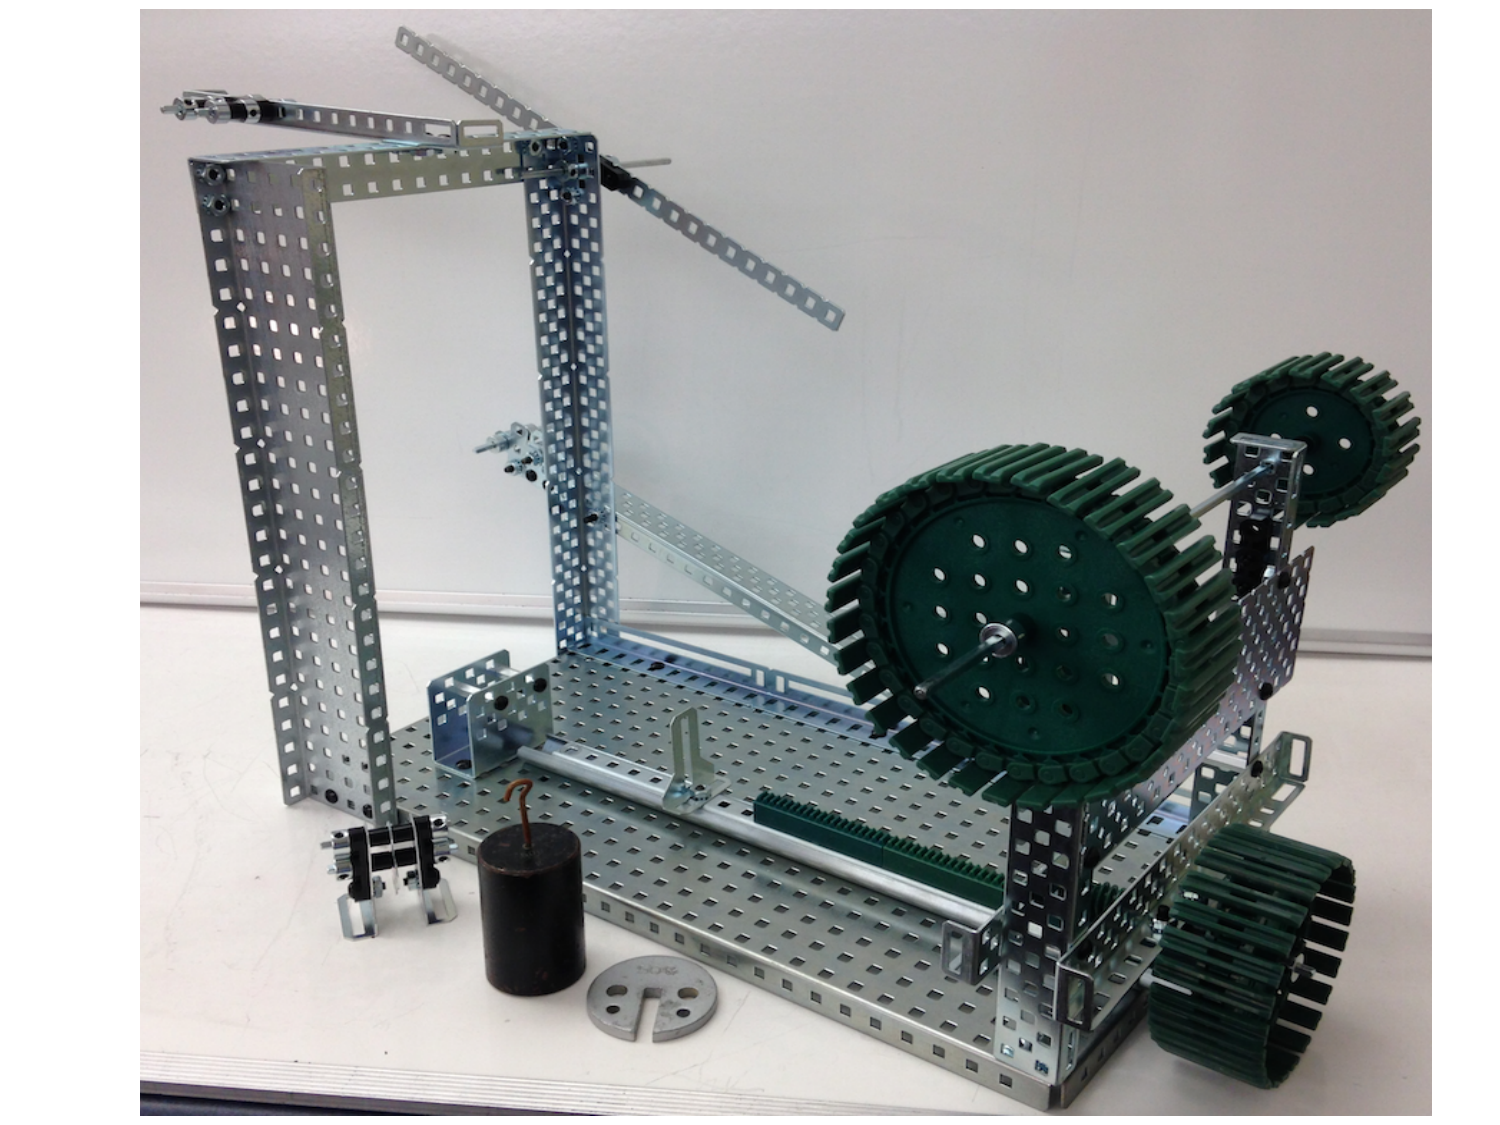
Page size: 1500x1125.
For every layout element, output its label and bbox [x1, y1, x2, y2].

picture [139, 9, 1432, 1116]
